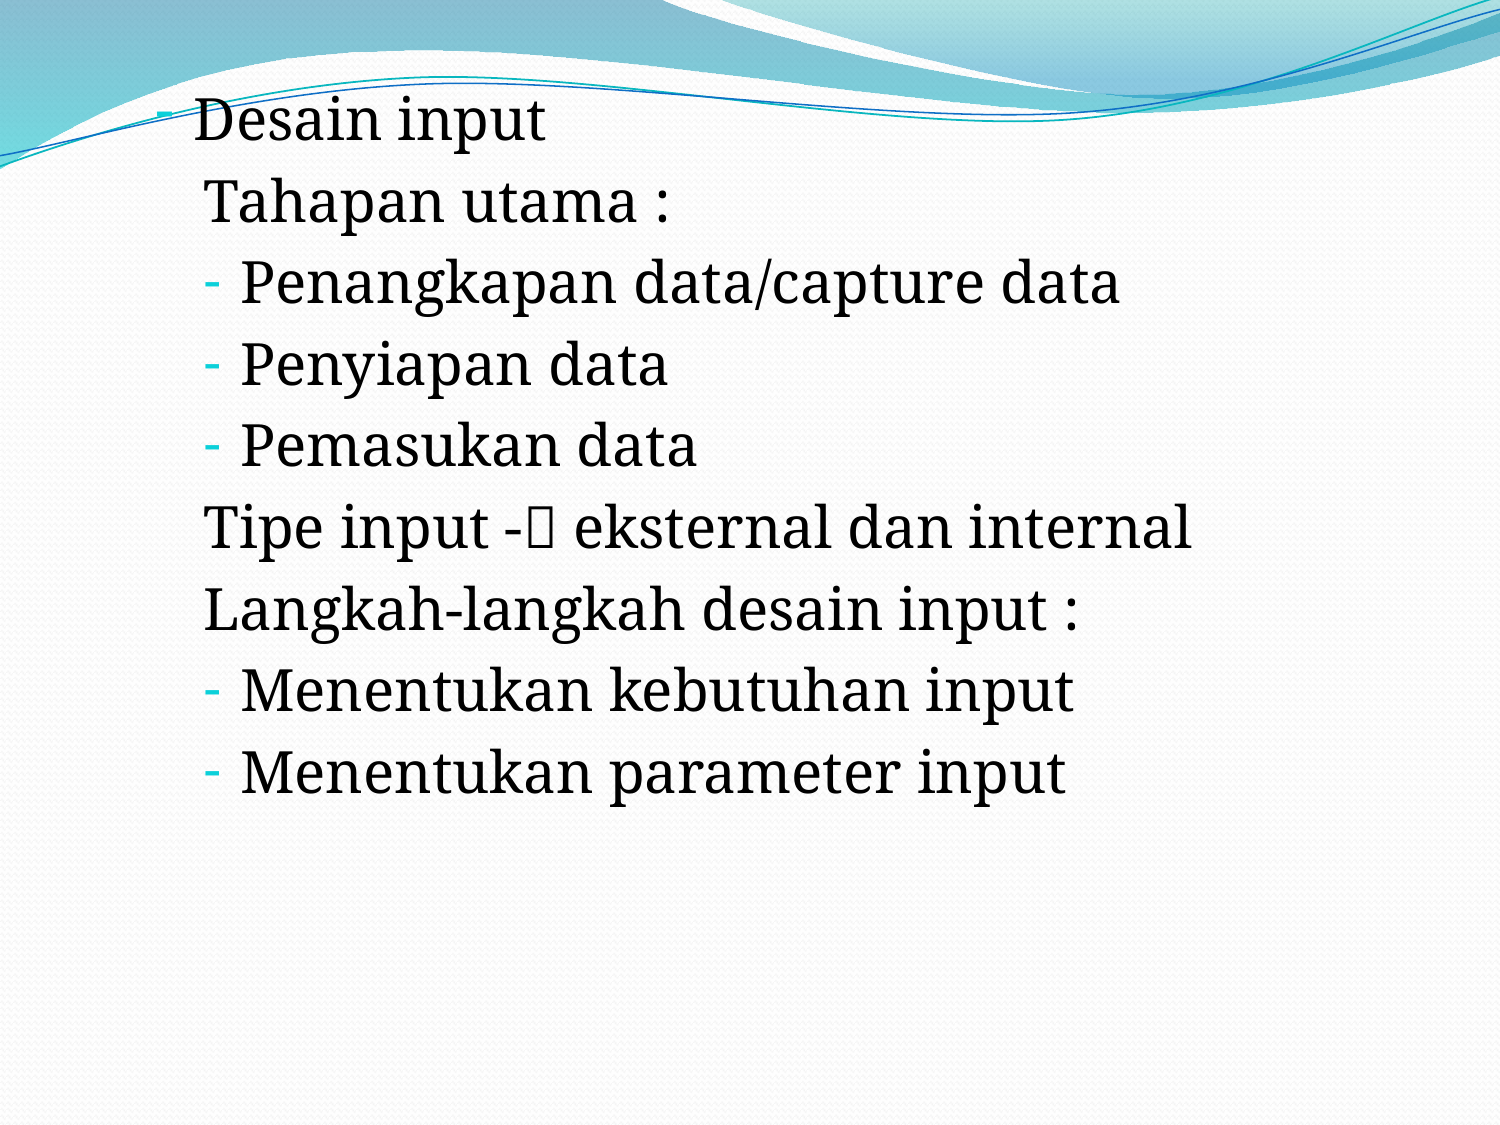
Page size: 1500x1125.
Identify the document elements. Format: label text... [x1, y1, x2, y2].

list Desain input Tahapan utama : Penangkapan data/capture data Penyiapan data Pemasukan data Tipe input - eksternal dan internal Langkah-langkah desain input : Menentukan kebutuhan input Menentukan parameter input [75, 75, 1425, 1005]
